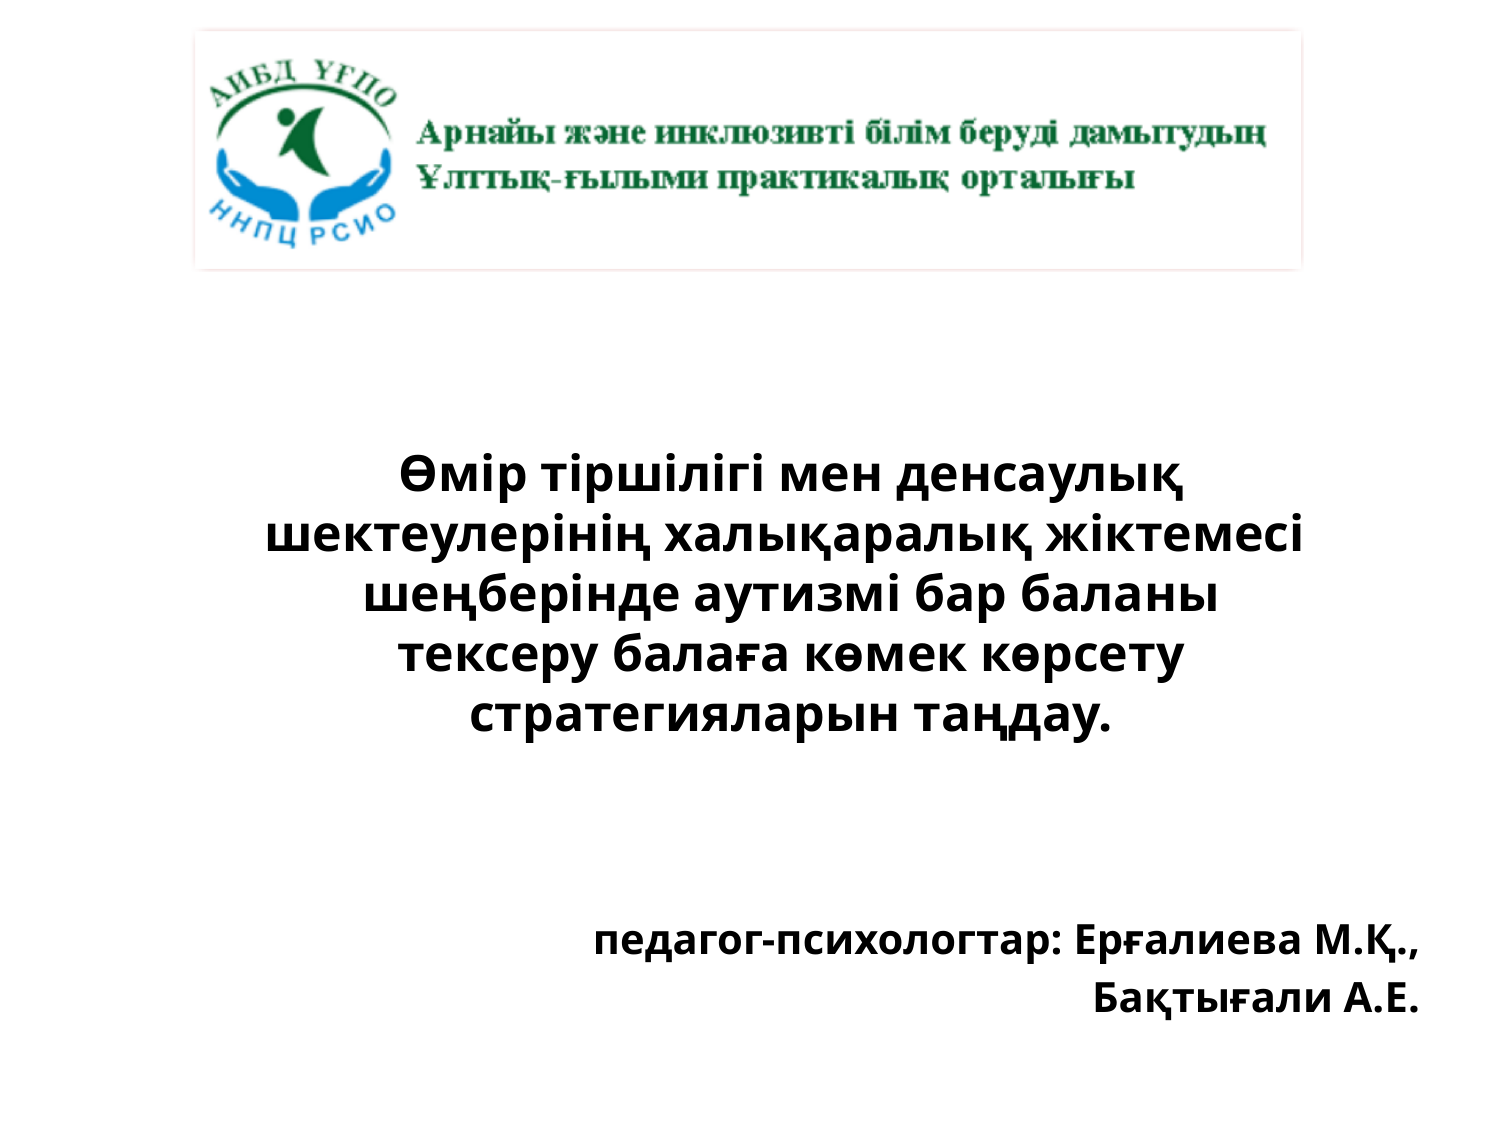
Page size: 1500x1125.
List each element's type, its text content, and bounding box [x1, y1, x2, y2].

picture [194, 30, 1300, 268]
title Өмір тіршілігі мен денсаулық шектеулерінің халықаралық жіктемесі шеңберінде аутизмі бар баланы тексеру балаға көмек көрсету стратегияларын таңдау. [240, 336, 1343, 907]
subtitle педагог-психологтар: Ерғалиева М.Қ., Бақтығали А.Е. [453, 903, 1437, 1084]
